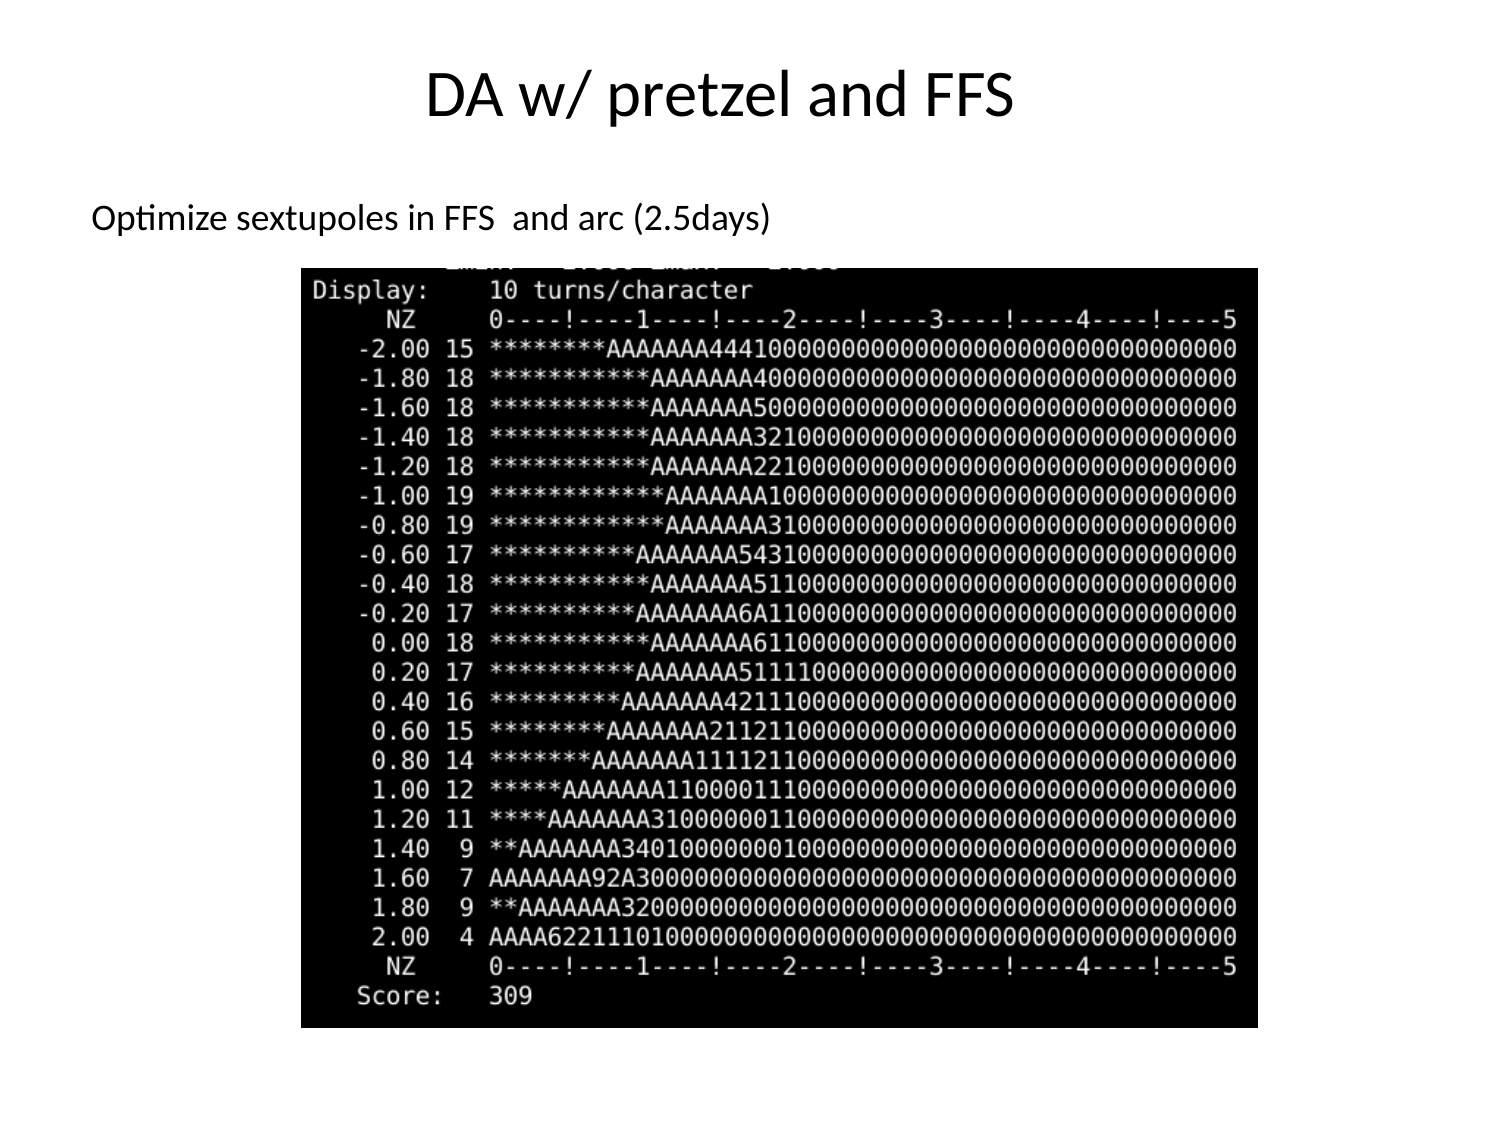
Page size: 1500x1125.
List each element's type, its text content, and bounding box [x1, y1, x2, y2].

text_box DA w/ pretzel and FFS [100, 42, 1341, 138]
picture [300, 268, 1259, 1028]
text_box Optimize sextupoles in FFS and arc (2.5days) [76, 185, 1093, 246]
